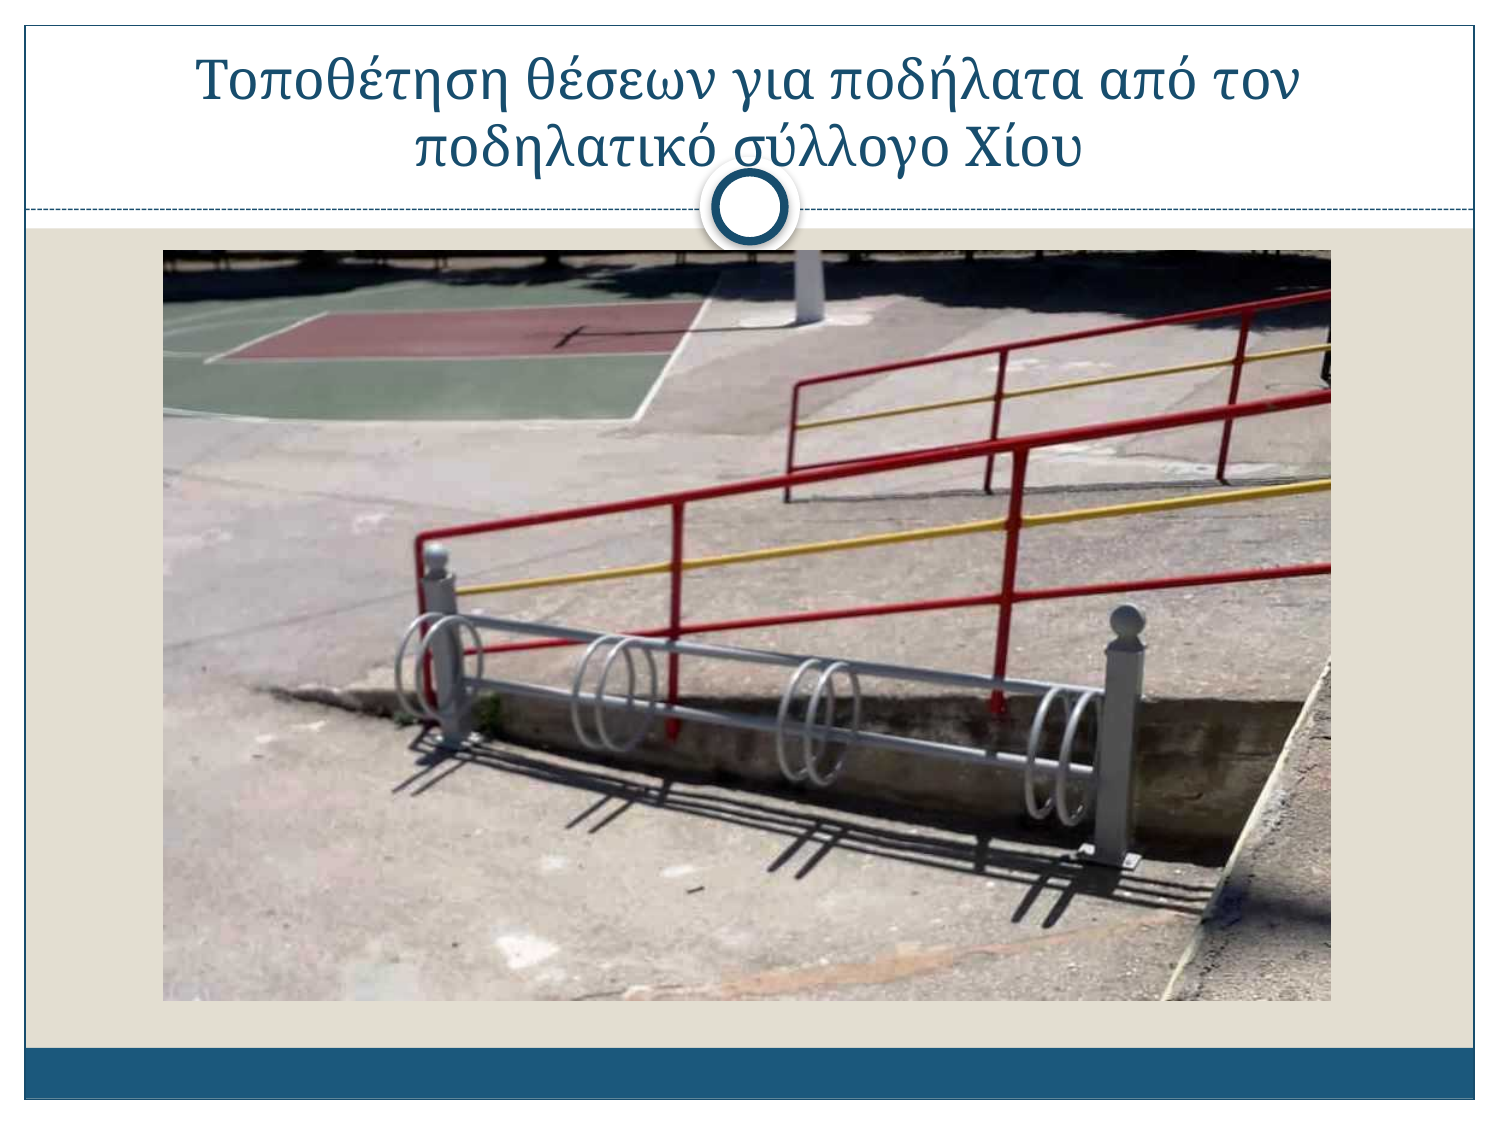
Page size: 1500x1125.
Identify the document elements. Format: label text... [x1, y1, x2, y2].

title Τοποθέτηση θέσεων για ποδήλατα από τον ποδηλατικό σύλλογο Χίου [49, 37, 1450, 185]
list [162, 250, 1332, 1001]
